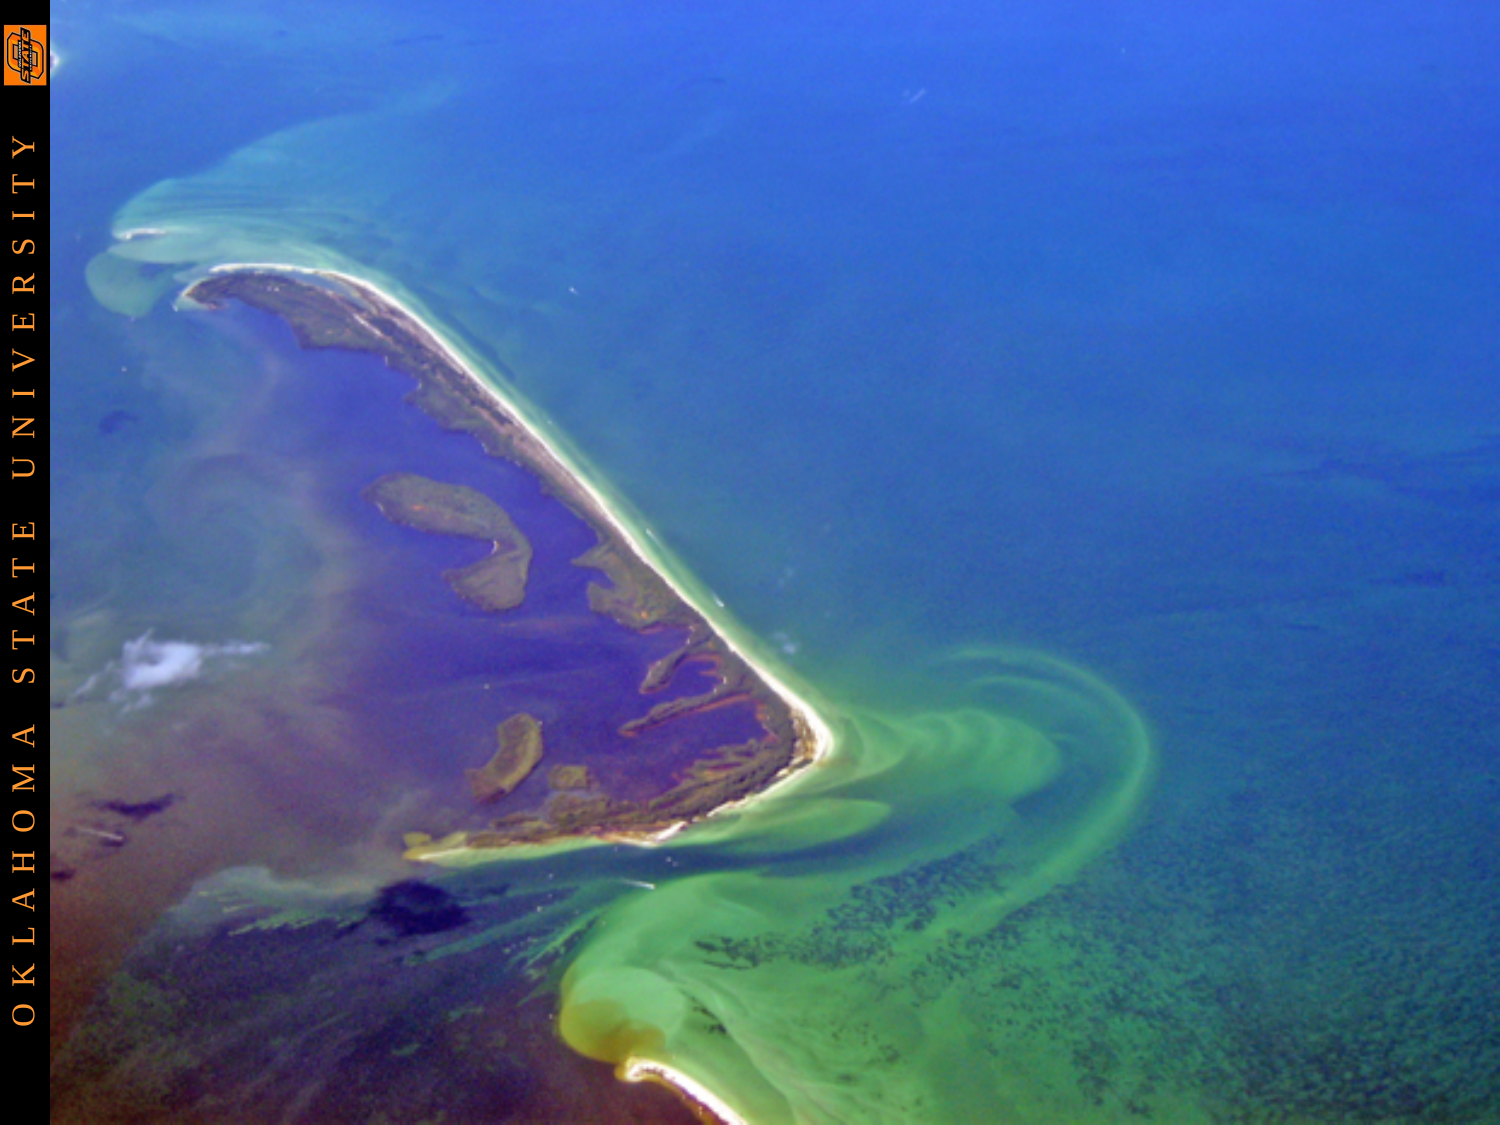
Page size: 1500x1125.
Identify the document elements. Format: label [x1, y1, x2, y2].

list [49, 0, 1500, 1125]
picture [3, 24, 47, 86]
